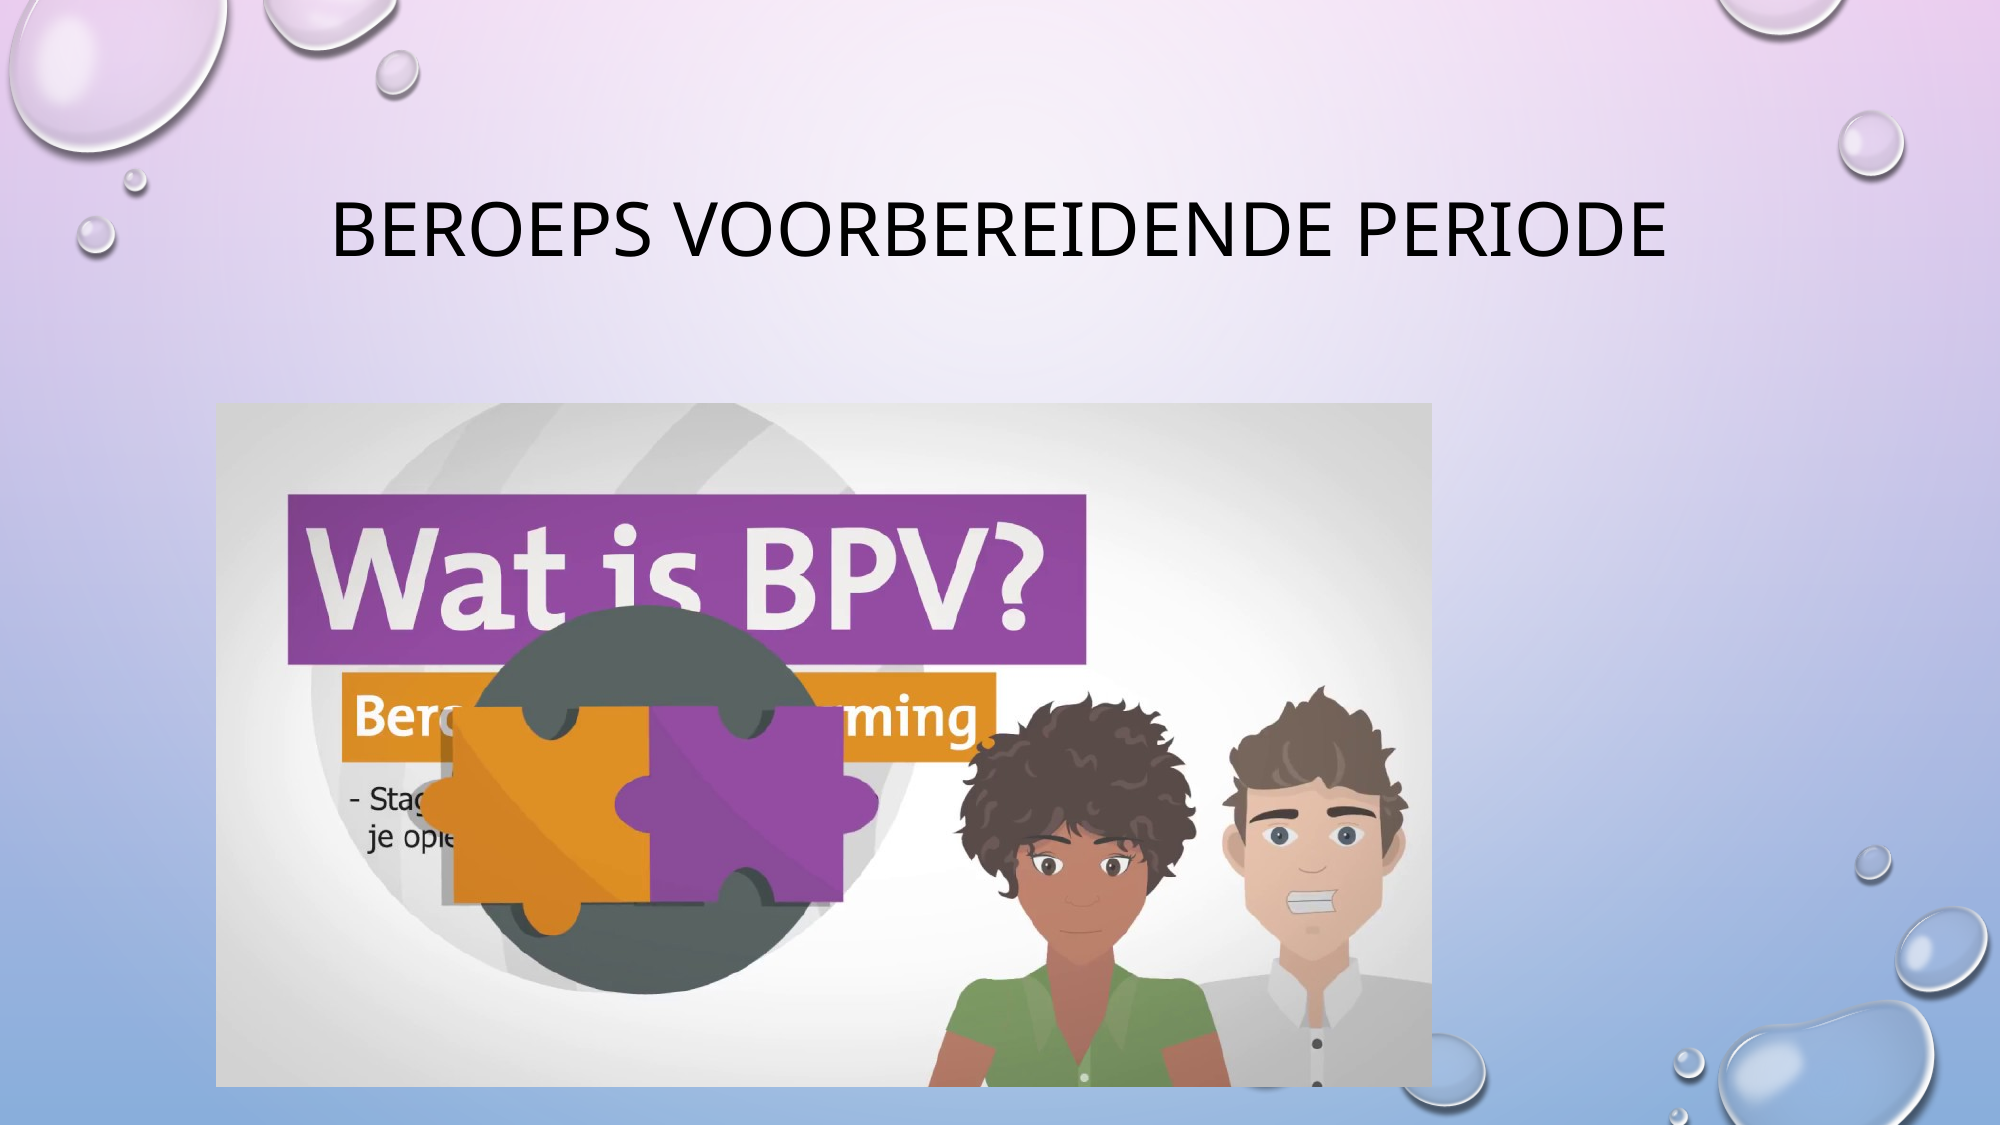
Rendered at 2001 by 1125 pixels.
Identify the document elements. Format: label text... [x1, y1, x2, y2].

picture [0, 0, 2000, 1125]
title Beroeps voorbereidende periode [149, 101, 1851, 364]
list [216, 403, 1432, 1087]
